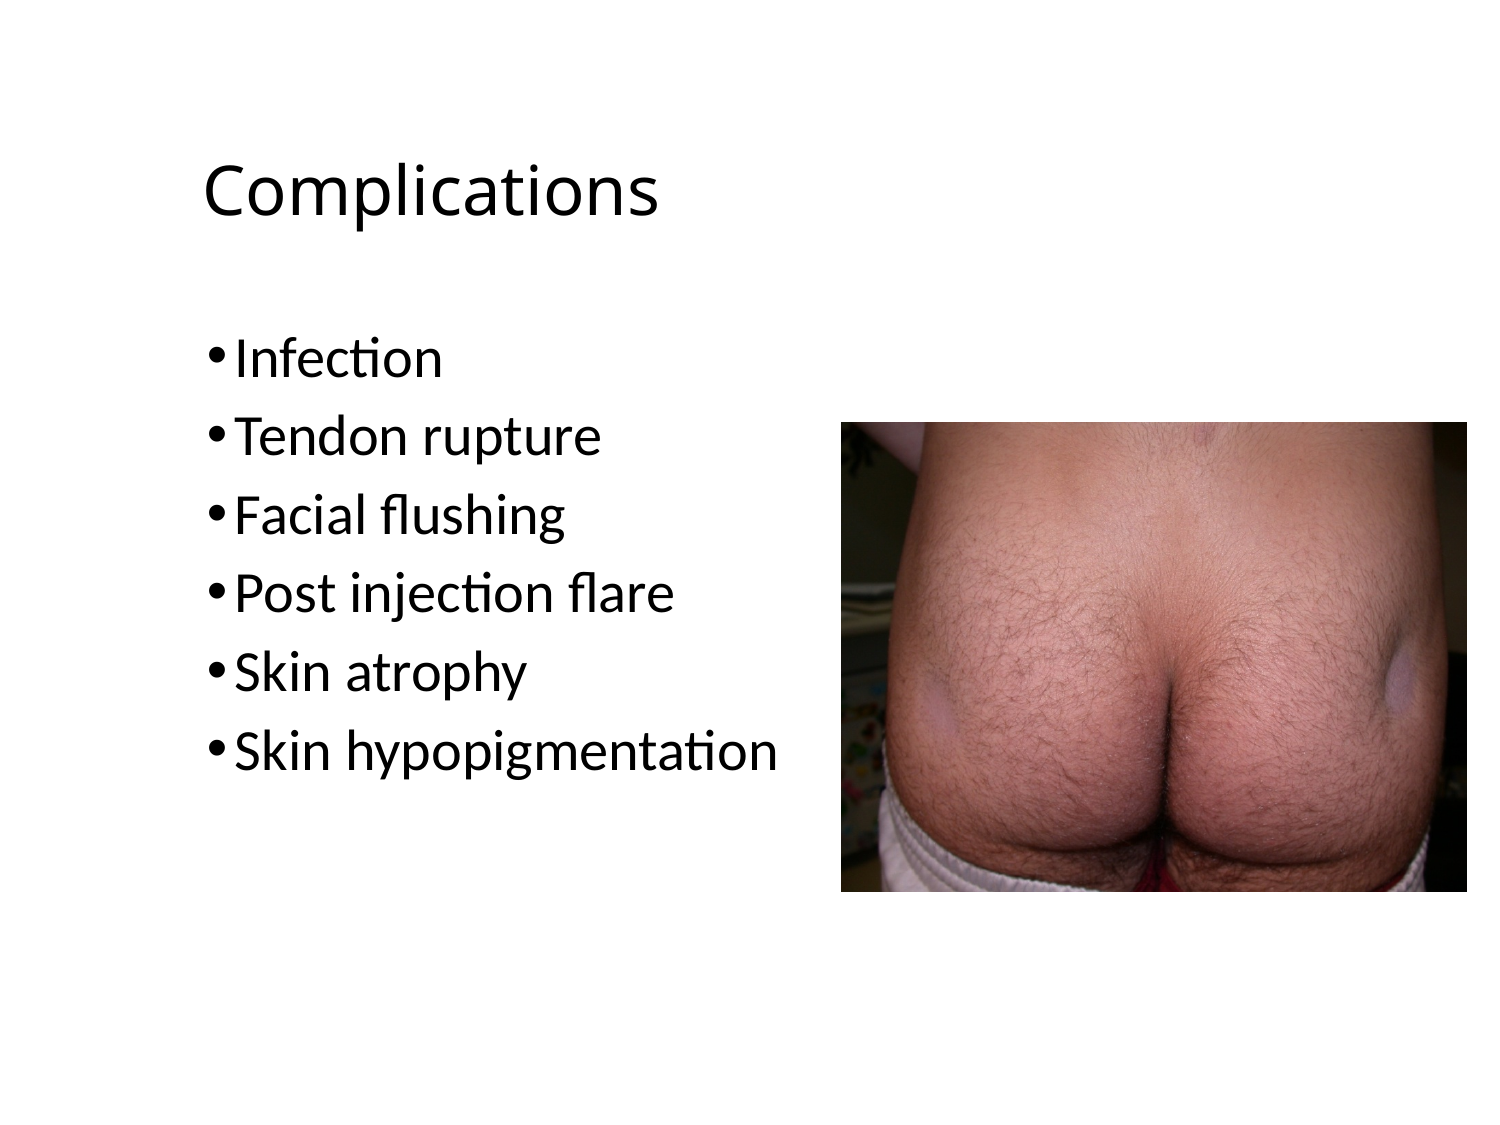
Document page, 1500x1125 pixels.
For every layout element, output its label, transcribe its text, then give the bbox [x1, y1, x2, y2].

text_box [841, 422, 1467, 892]
title Complications [187, 99, 1463, 288]
list Infection Tendon rupture Facial flushing Post injection flare Skin atrophy Skin hypopigmentation [191, 319, 817, 995]
